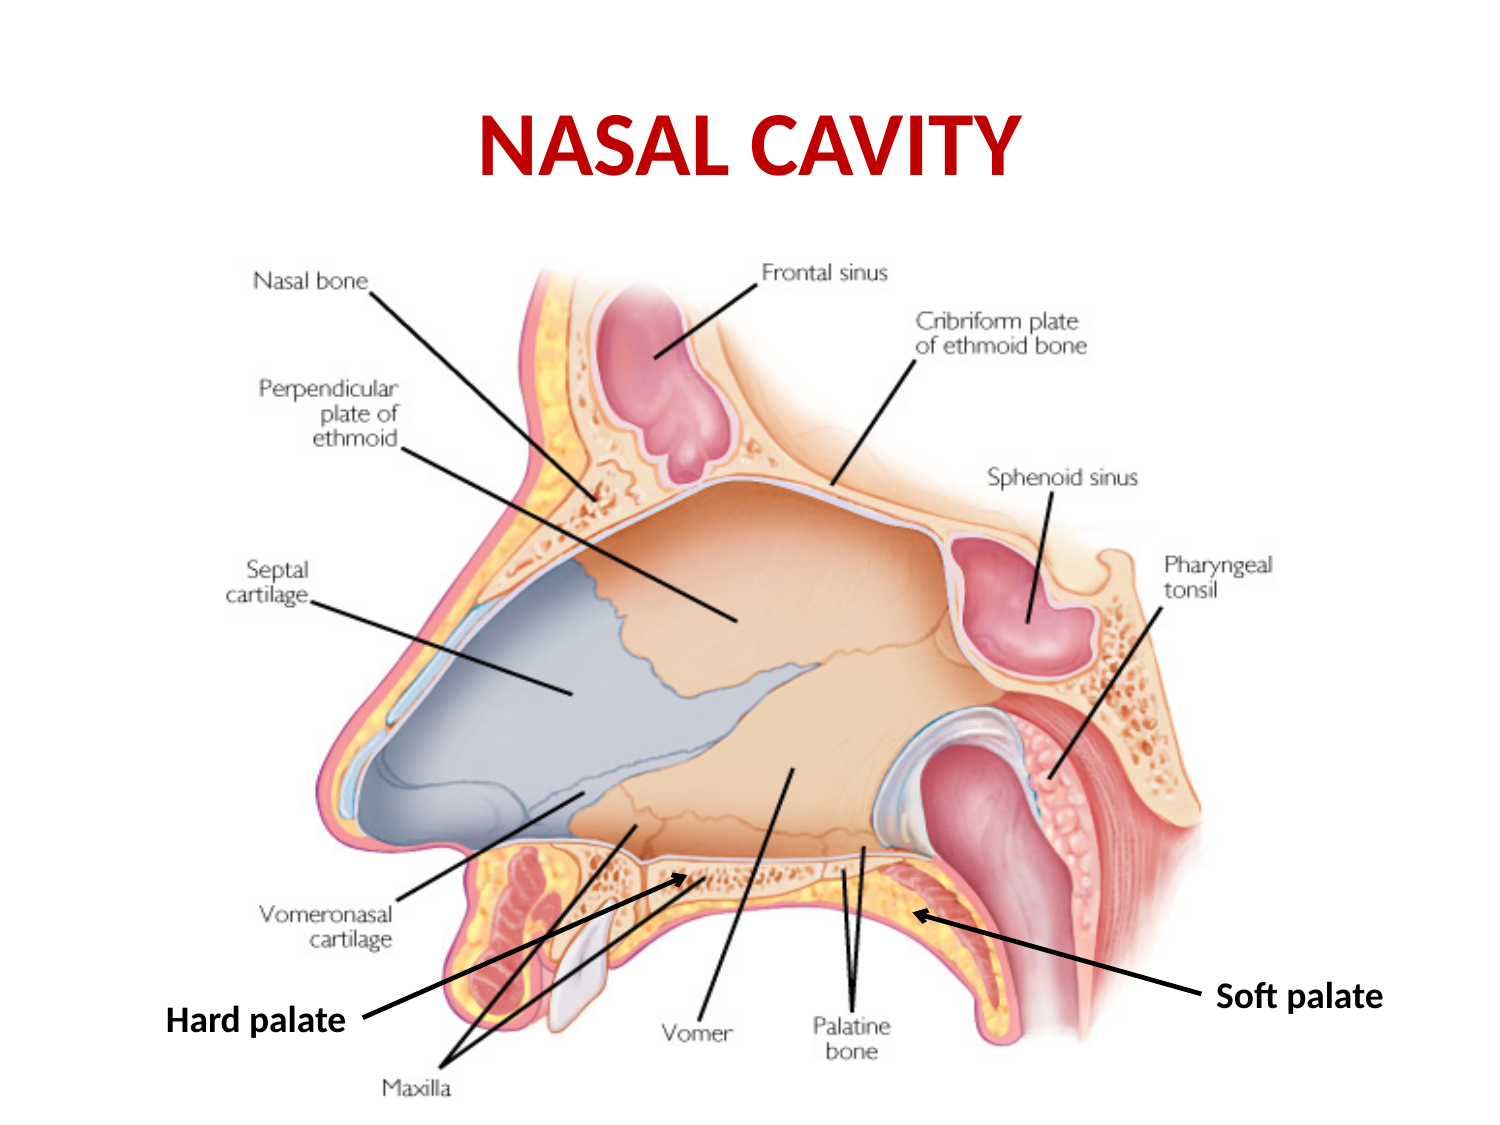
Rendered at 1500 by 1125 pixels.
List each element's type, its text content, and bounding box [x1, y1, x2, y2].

text_box Soft palate [1279, 964, 1399, 1024]
text_box Hard palate [151, 987, 219, 1048]
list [224, 262, 1276, 1100]
title NASAL CAVITY [75, 45, 1425, 233]
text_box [362, 874, 688, 1018]
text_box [912, 912, 1201, 995]
